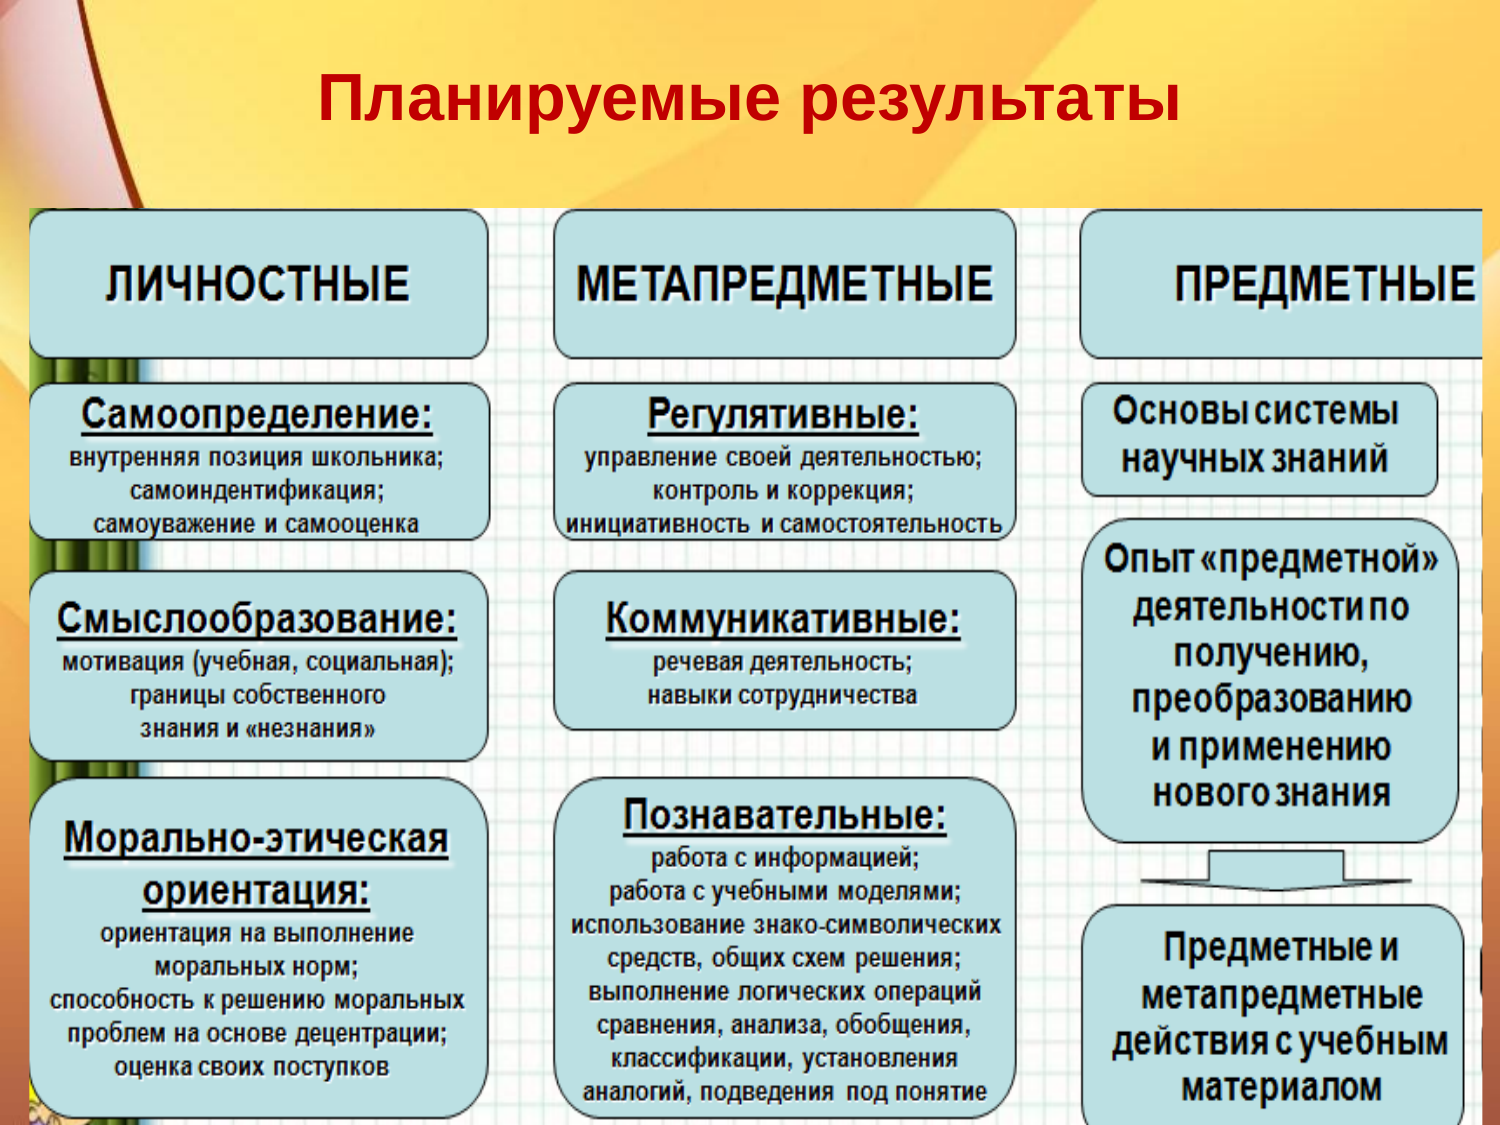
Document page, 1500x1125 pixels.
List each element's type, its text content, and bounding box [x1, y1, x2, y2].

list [29, 208, 1483, 1125]
picture [0, 0, 1500, 1125]
title Планируемые результаты [103, 59, 1397, 138]
